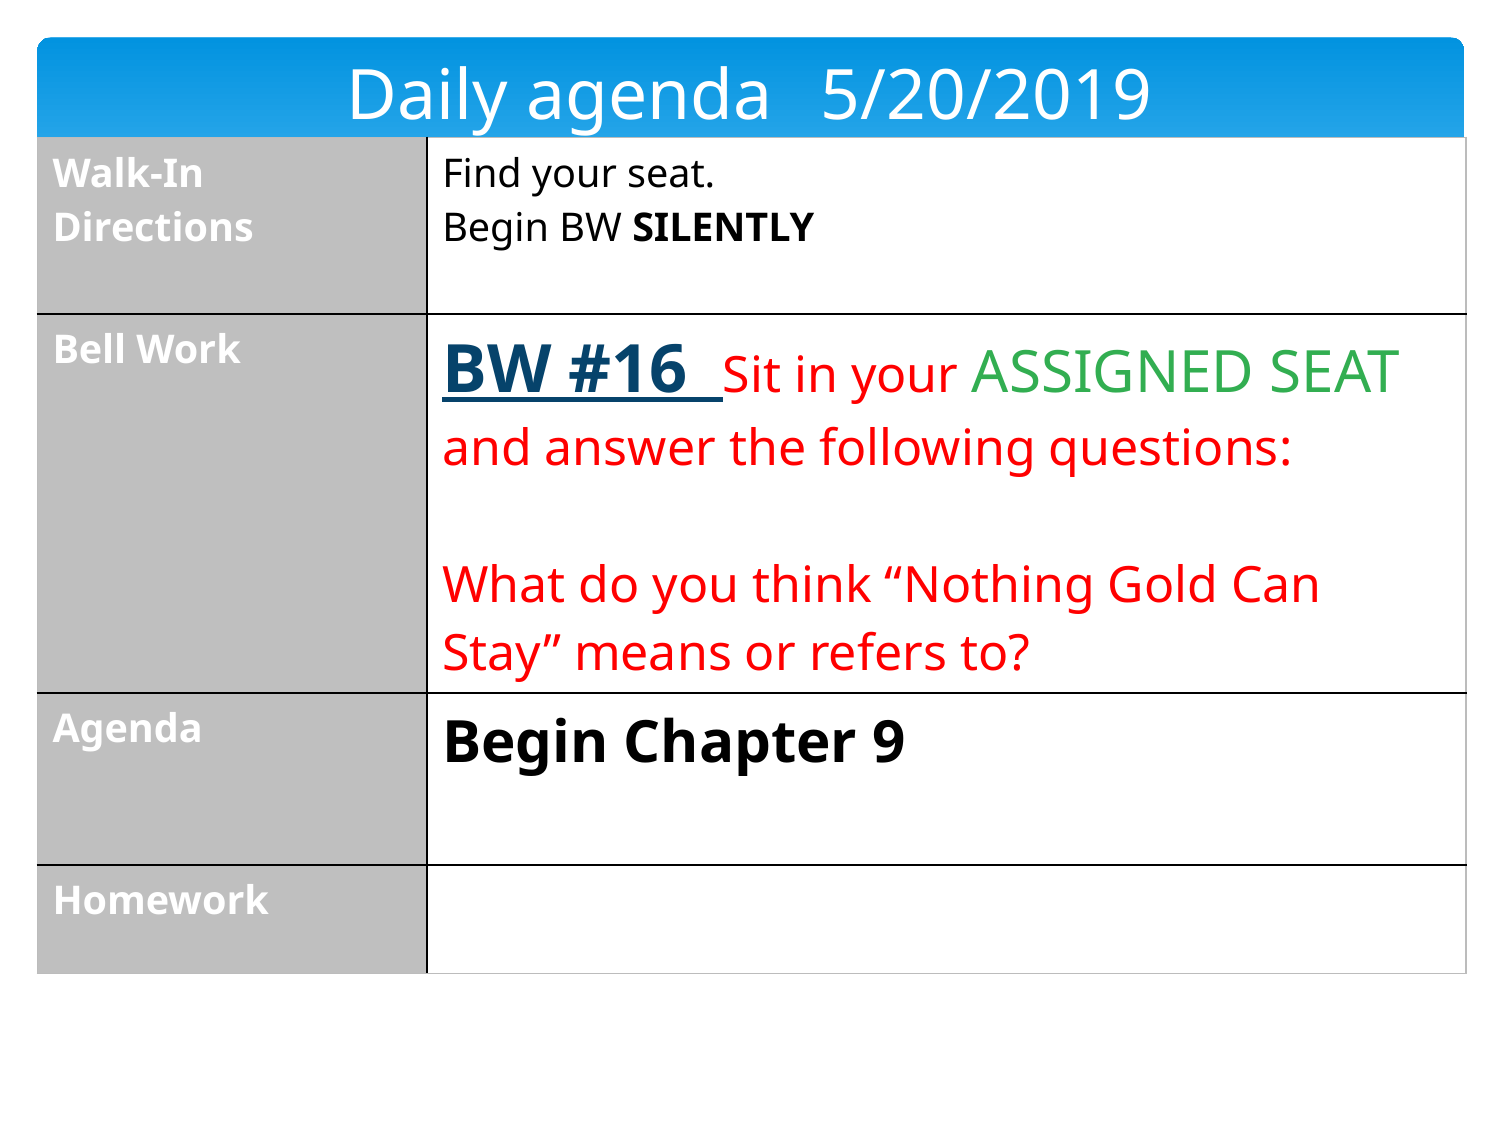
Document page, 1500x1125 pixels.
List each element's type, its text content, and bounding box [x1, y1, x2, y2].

table_cell [428, 866, 1465, 973]
table_header Walk-In Directions [38, 138, 426, 313]
text_box Daily agenda 5/20/2019 [74, 37, 1425, 243]
table_cell Bell Work [38, 315, 426, 692]
table_cell Begin Chapter 9 [428, 694, 1465, 864]
table_cell Agenda [38, 694, 426, 864]
table_header Find your seat. Begin BW SILENTLY [428, 138, 1465, 313]
table_cell Homework [38, 866, 426, 973]
table_cell BW #16 Sit in your ASSIGNED SEAT and answer the following questions: What do you think “Nothing Gold Can Stay” means or refers to? [428, 315, 1465, 692]
